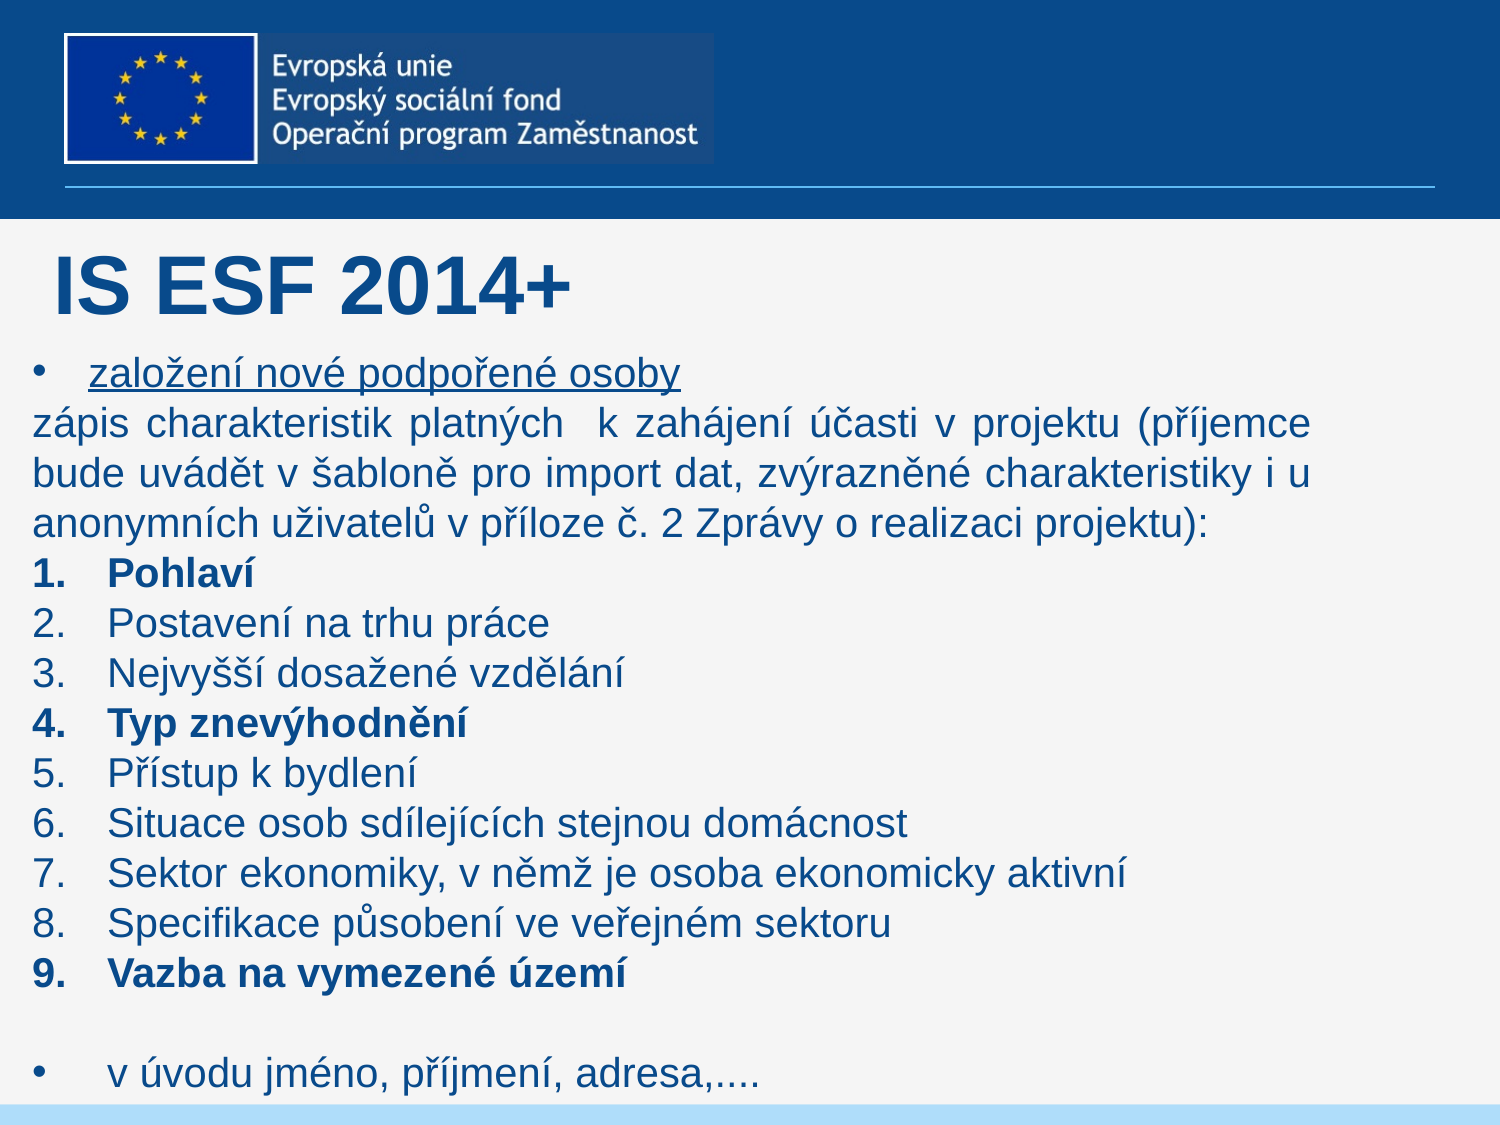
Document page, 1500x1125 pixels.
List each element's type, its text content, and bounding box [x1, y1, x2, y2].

title is esf 2014+ [47, 231, 1400, 362]
text_box založení nové podpořené osoby zápis charakteristik platných k zahájení účasti v projektu (příjemce bude uvádět v šabloně pro import dat, zvýrazněné charakteristiky i u anonymních uživatelů v příloze č. 2 Zprávy o realizaci projektu): Pohlaví Postavení na trhu práce Nejvyšší dosažené vzdělání Typ znevýhodnění Přístup k bydlení Situace osob sdílejících stejnou domácnost Sektor ekonomiky, v němž je osoba ekonomicky aktivní Specifikace působení ve veřejném sektoru Vazba na vymezené území v úvodu jméno, příjmení, adresa,.... [17, 338, 1327, 1125]
picture [64, 33, 714, 164]
